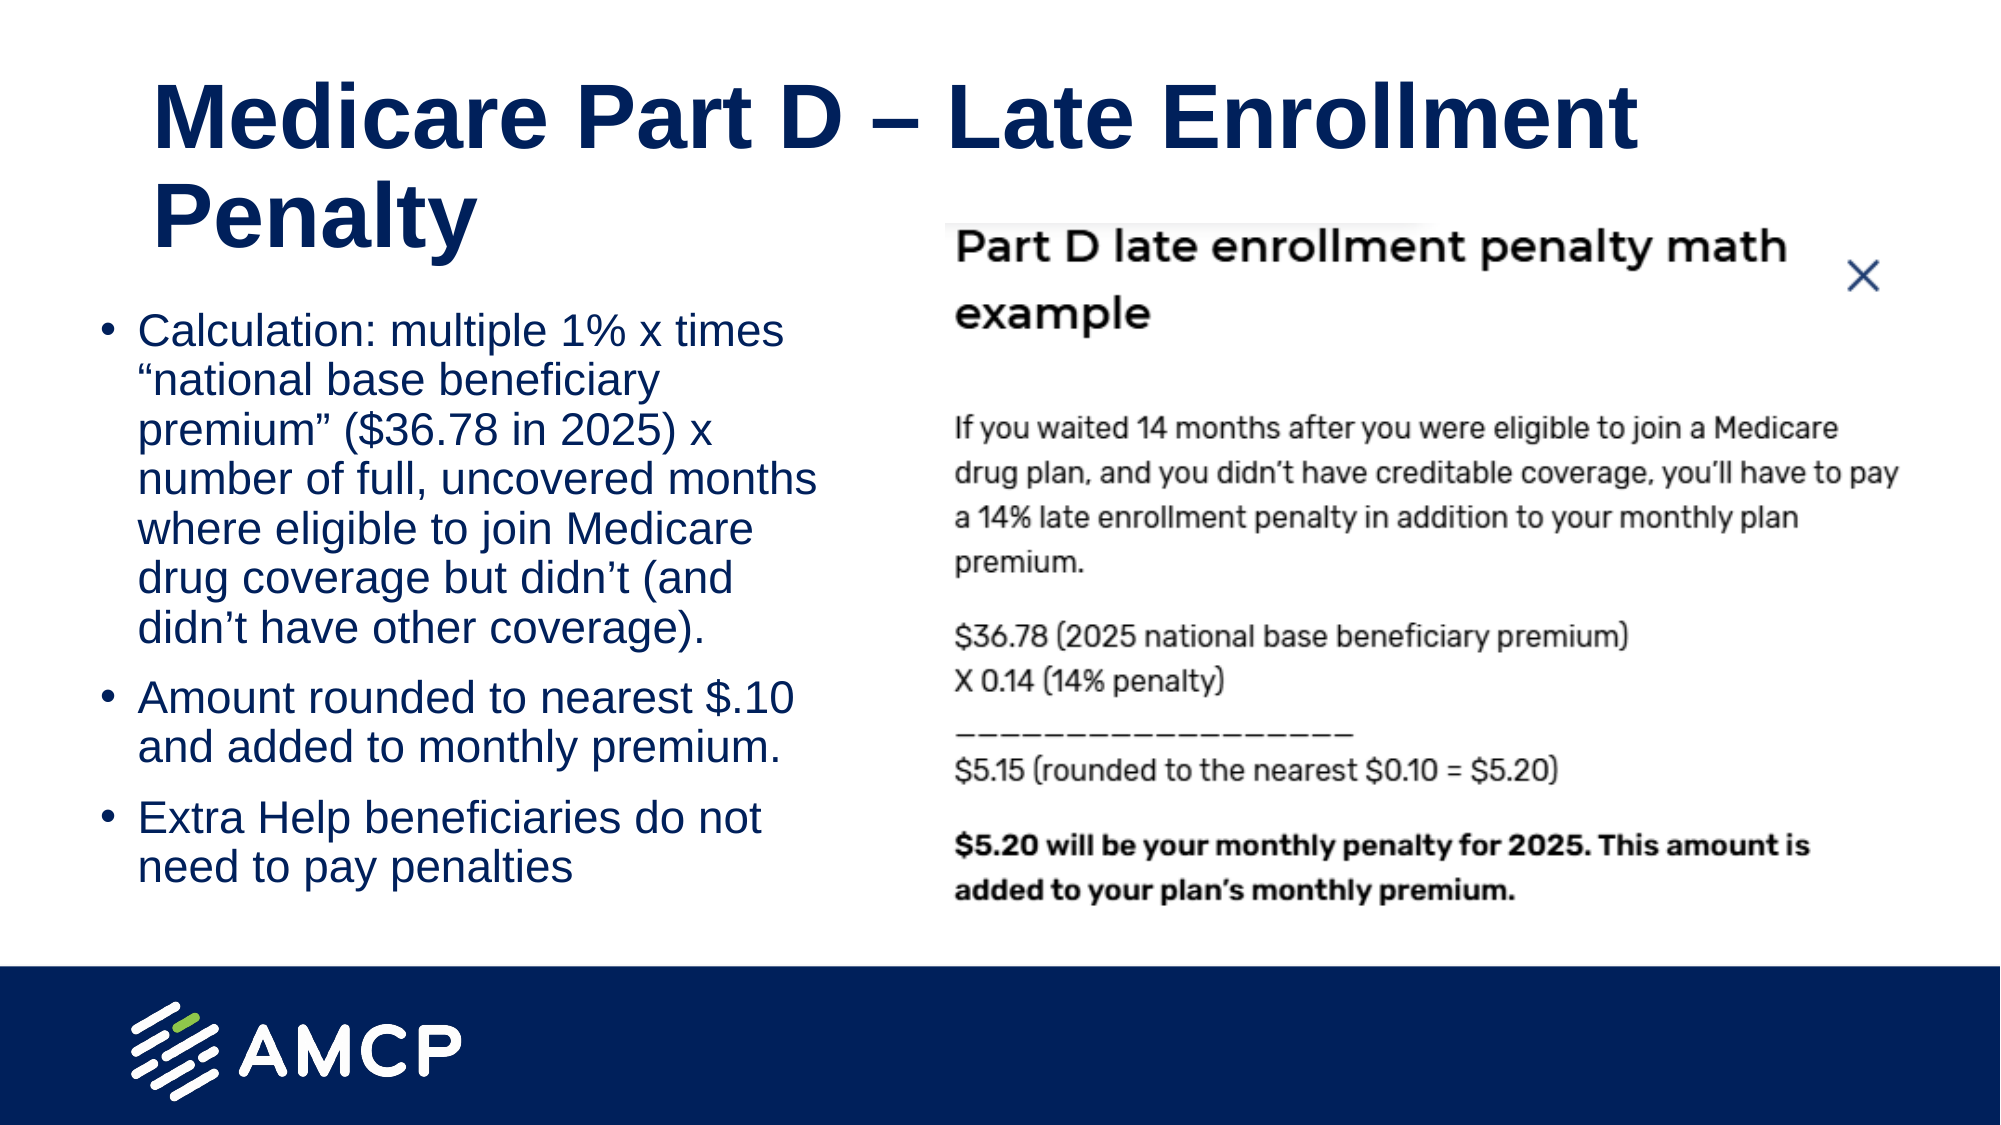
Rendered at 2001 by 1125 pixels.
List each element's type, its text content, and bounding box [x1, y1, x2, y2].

list Calculation: multiple 1% x times “national base beneficiary premium” ($36.78 in 2025) x number of full, uncovered months where eligible to join Medicare drug coverage but didn’t (and didn’t have other coverage). Amount rounded to nearest $.10 and added to monthly premium. Extra Help beneficiaries do not need to pay penalties [85, 299, 845, 940]
title Medicare Part D – Late Enrollment Penalty [137, 59, 1863, 278]
picture [0, 666, 813, 1125]
picture [945, 223, 1915, 932]
